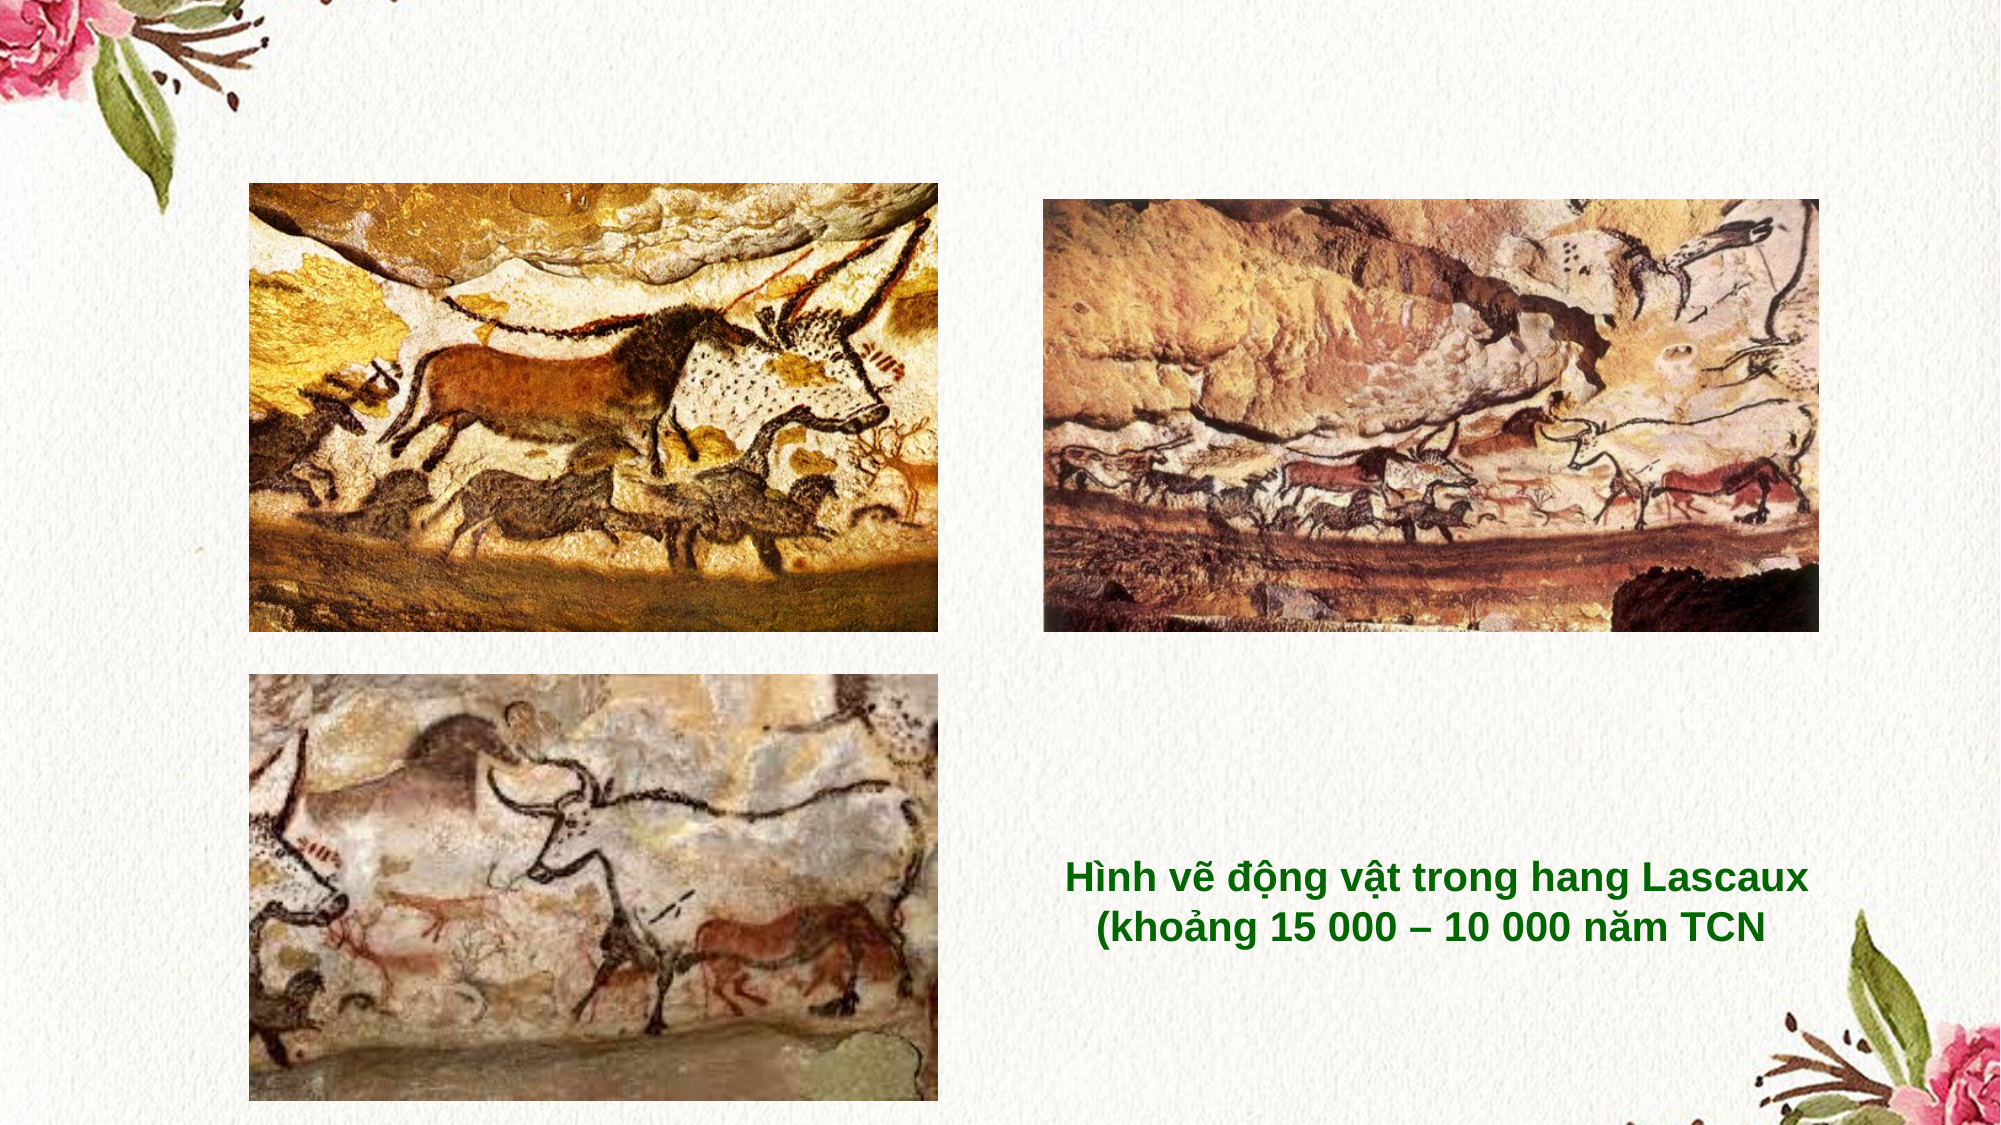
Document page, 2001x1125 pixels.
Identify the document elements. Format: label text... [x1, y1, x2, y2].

text_box Hình vẽ động vật trong hang Lascaux (khoảng 15 000 – 10 000 năm TCN [998, 810, 1865, 989]
picture [0, 0, 2001, 1125]
